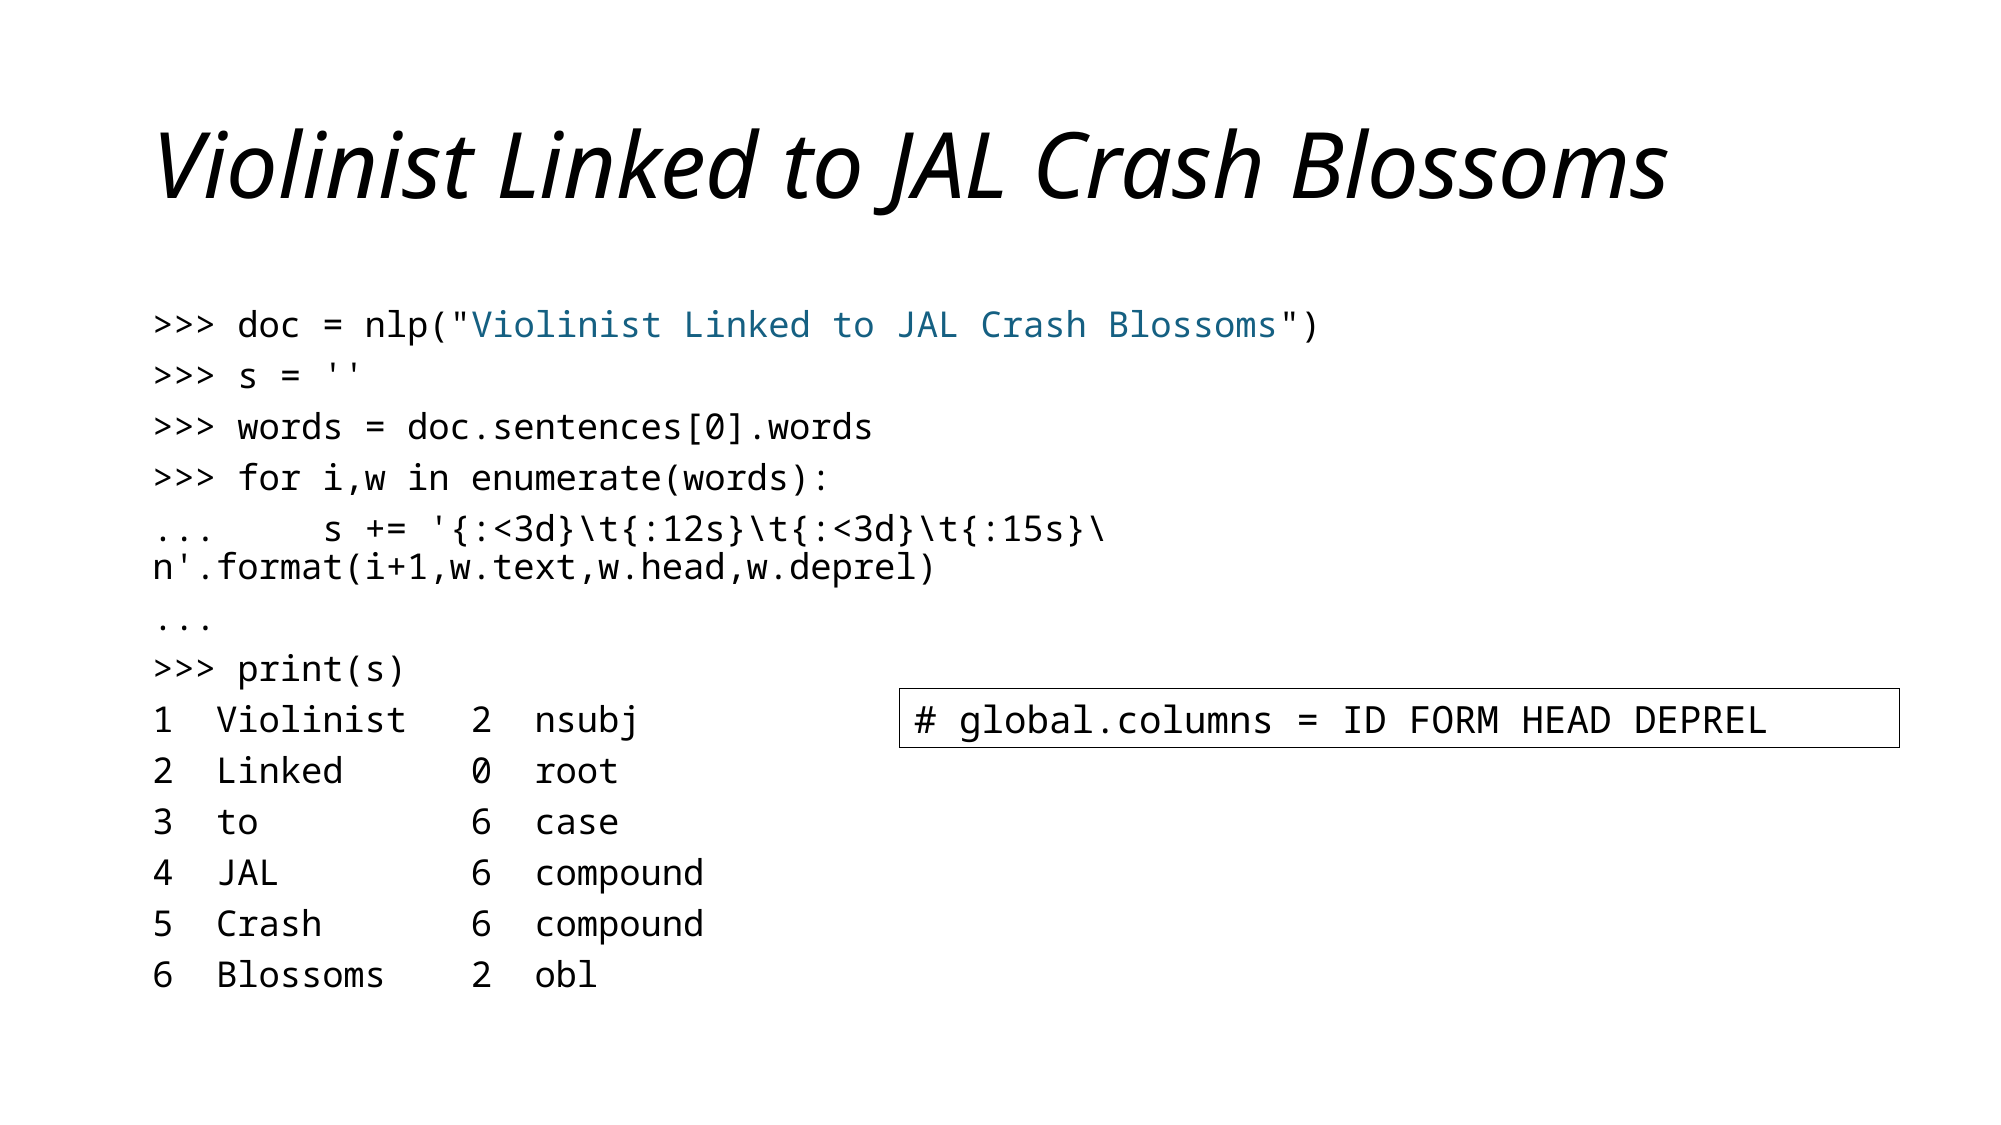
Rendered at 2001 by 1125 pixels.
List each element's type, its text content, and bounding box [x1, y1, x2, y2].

text_box # global.columns = ID FORM HEAD DEPREL [899, 688, 1900, 748]
list >>> doc = nlp("Violinist Linked to JAL Crash Blossoms") >>> s = '' >>> words = doc.sentences[0].words >>> for i,w in enumerate(words): ... s += '{:<3d}\t{:12s}\t{:<3d}\t{:15s}\n'.format(i+1,w.text,w.head,w.deprel) ... >>> print(s) 1 Violinist 2 nsubj 2 Linked 0 root 3 to 6 case 4 JAL 6 compound 5 Crash 6 compound 6 Blossoms 2 obl [137, 299, 1863, 1014]
title Violinist Linked to JAL Crash Blossoms [137, 59, 1863, 278]
